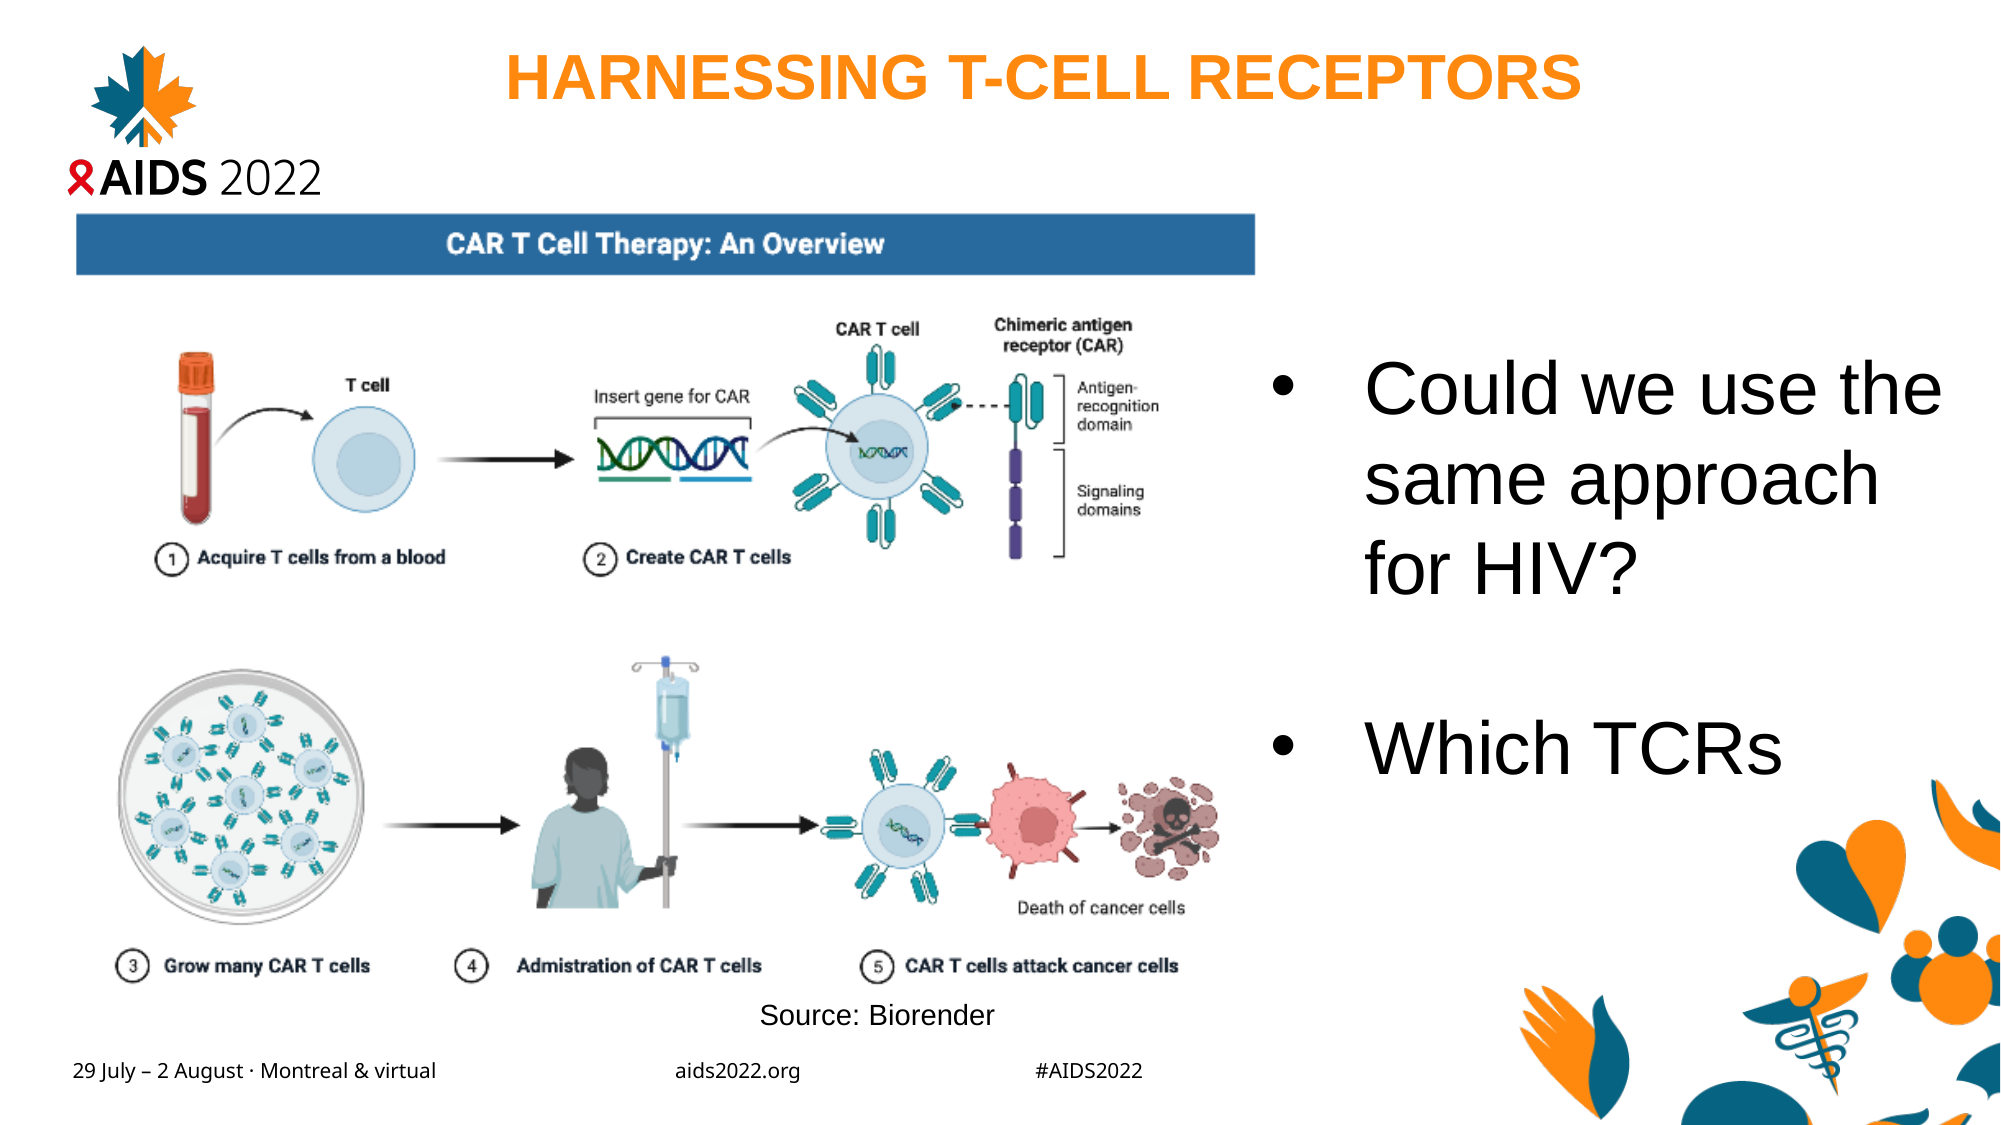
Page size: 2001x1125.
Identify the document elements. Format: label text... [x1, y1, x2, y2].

picture [1440, 701, 2001, 1125]
text_box Source: Biorender [744, 989, 1011, 1039]
title HARNESSING T-CELL RECEPTORS [418, 44, 1671, 163]
text_box Could we use the same approach for HIV? Which TCRs [1257, 332, 1988, 798]
picture [41, 25, 1257, 989]
